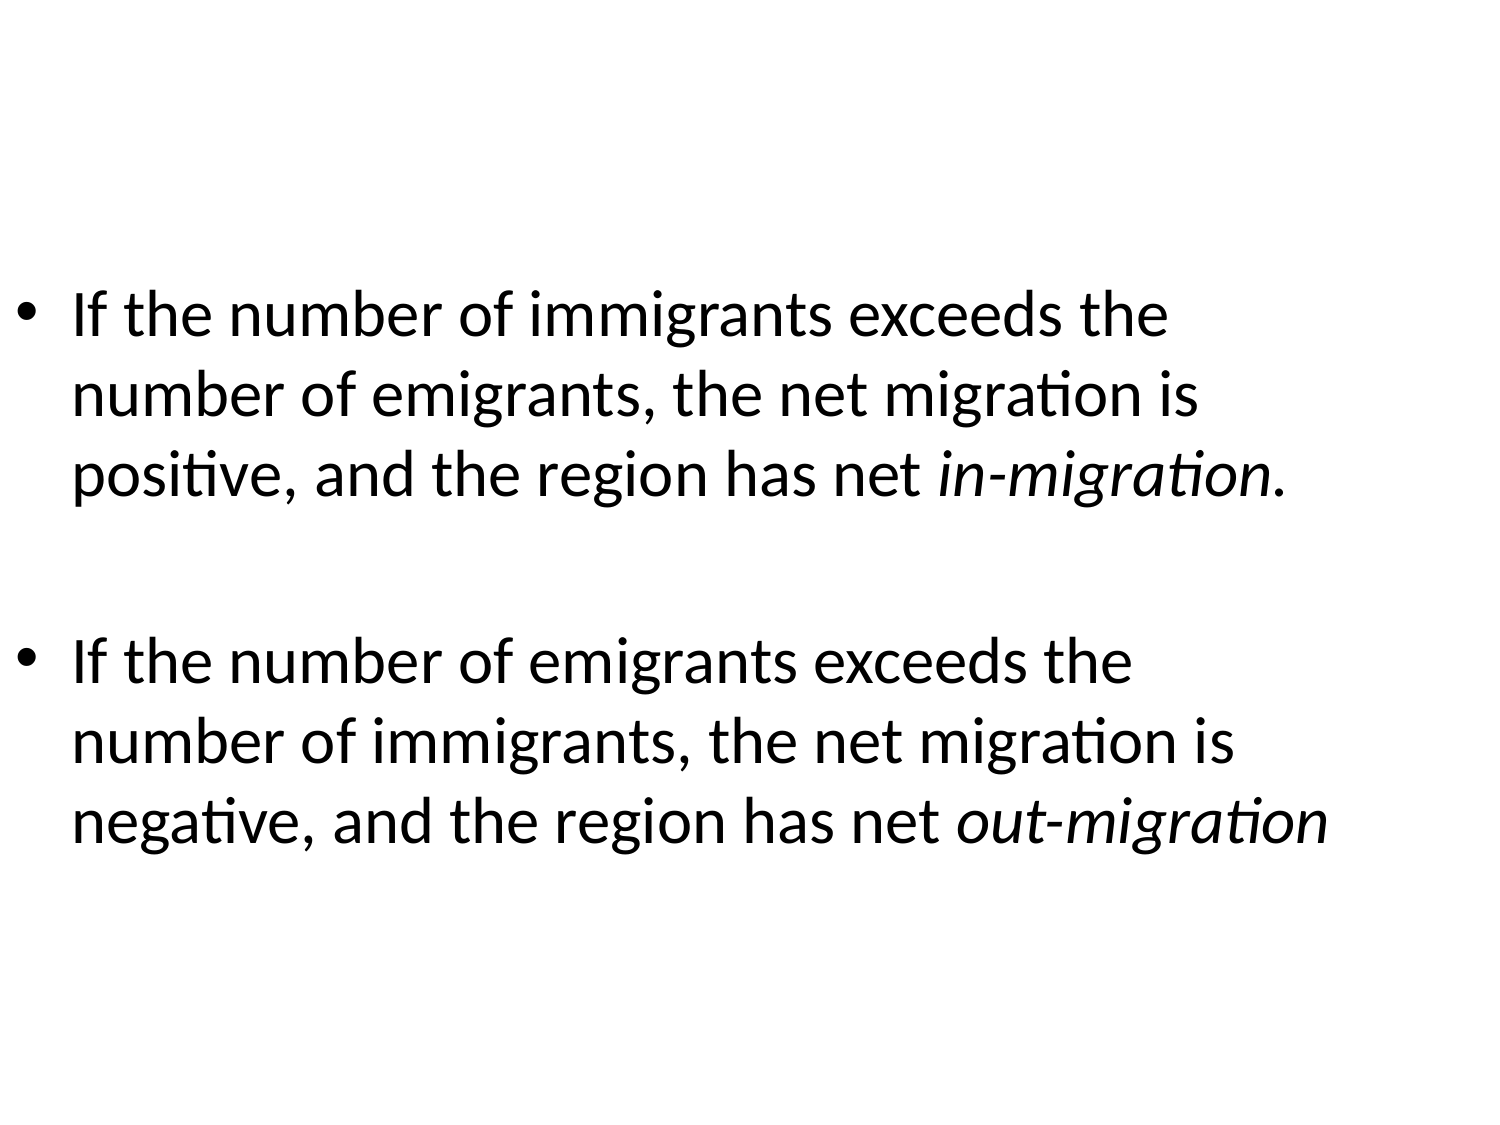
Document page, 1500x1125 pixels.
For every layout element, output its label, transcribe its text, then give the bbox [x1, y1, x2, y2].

list If the number of immigrants exceeds the number of emigrants, the net migration is positive, and the region has net in-migration. If the number of emigrants exceeds the number of immigrants, the net migration is negative, and the region has net out-migration [0, 262, 1350, 1005]
